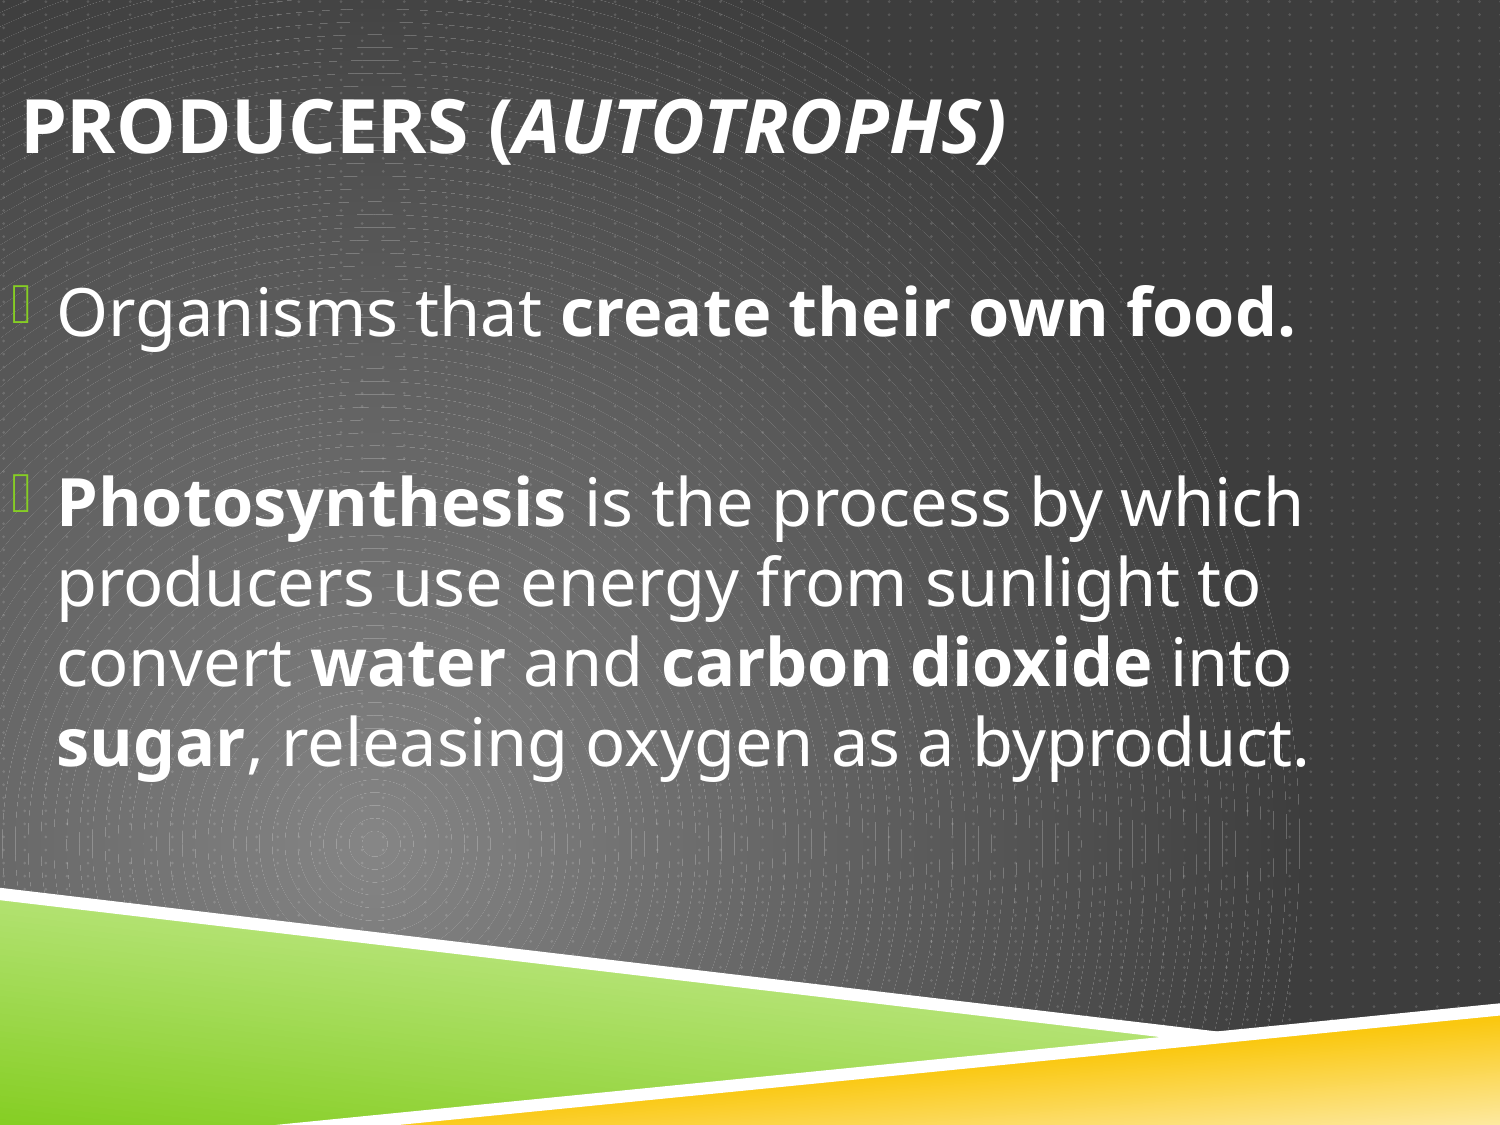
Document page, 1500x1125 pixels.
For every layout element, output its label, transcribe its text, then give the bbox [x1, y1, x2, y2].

list Organisms that create their own food. Photosynthesis is the process by which producers use energy from sunlight to convert water and carbon dioxide into sugar, releasing oxygen as a byproduct. [0, 262, 1500, 950]
title Producers (autotrophs) [19, 22, 1500, 225]
